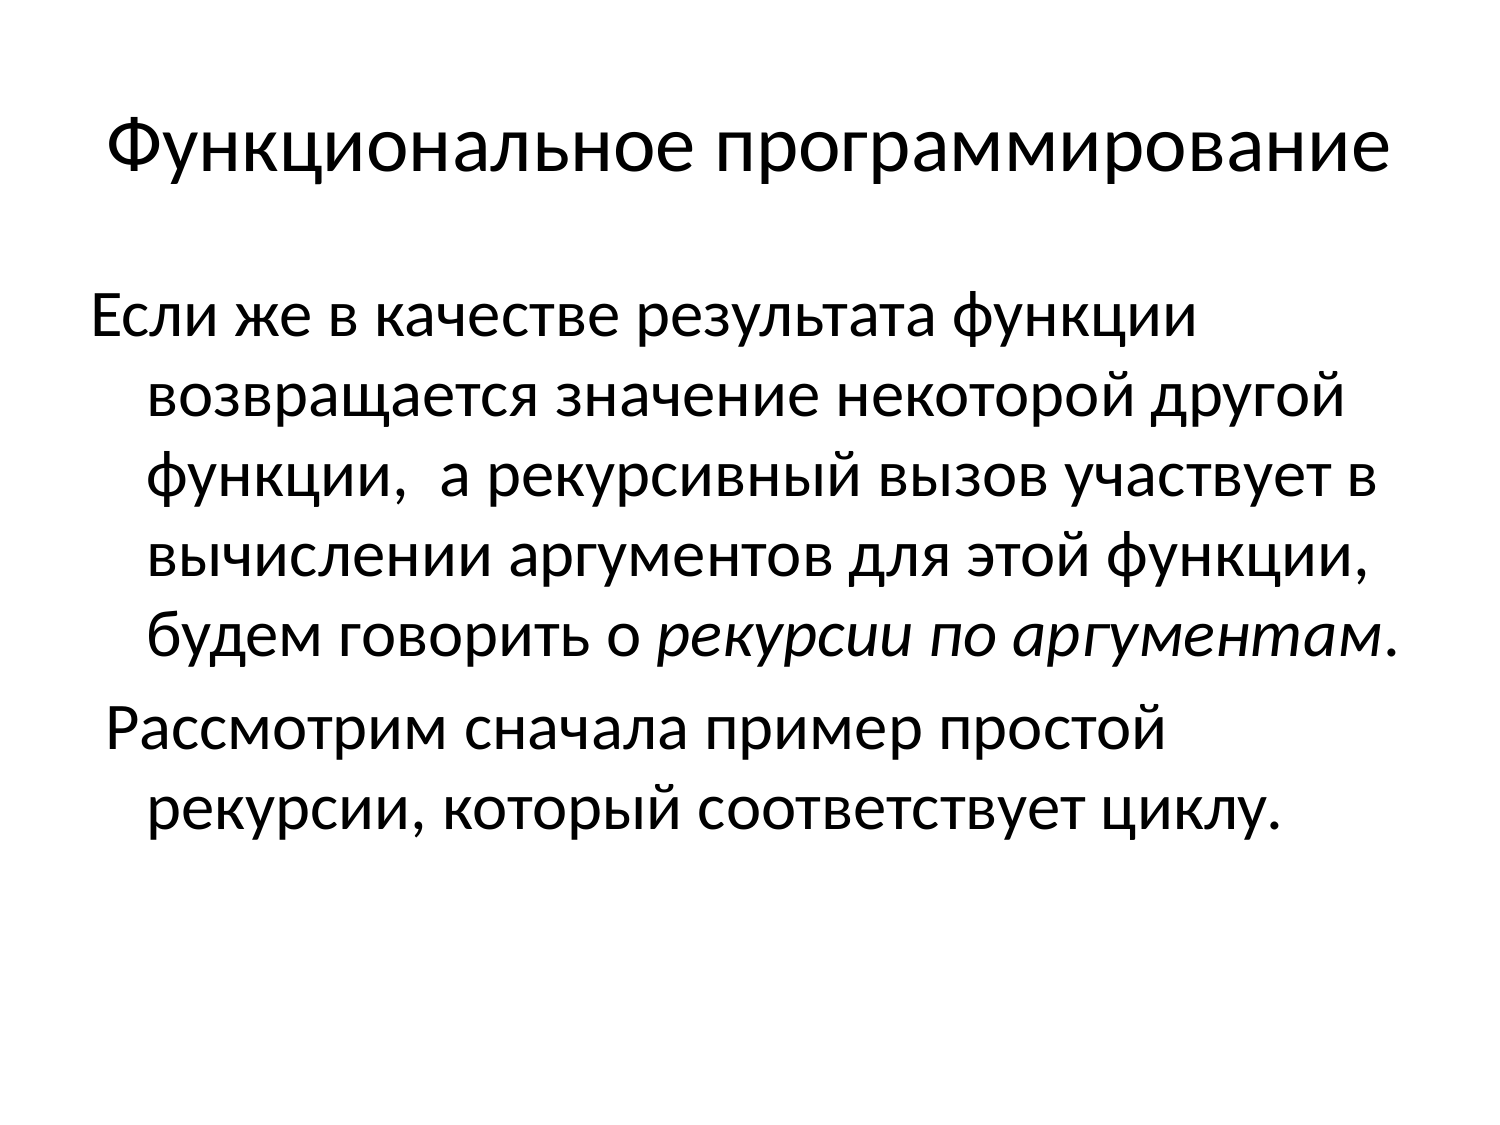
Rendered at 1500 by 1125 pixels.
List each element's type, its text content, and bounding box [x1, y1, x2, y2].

title Функциональное программирование [75, 45, 1425, 233]
list Если же в качестве результата функции возвращается значение некоторой другой функции, а рекурсивный вызов участвует в вычислении аргументов для этой функции, будем говорить о рекурсии по аргументам. Рассмотрим сначала пример простой рекурсии, который соответствует циклу. [75, 262, 1425, 1005]
